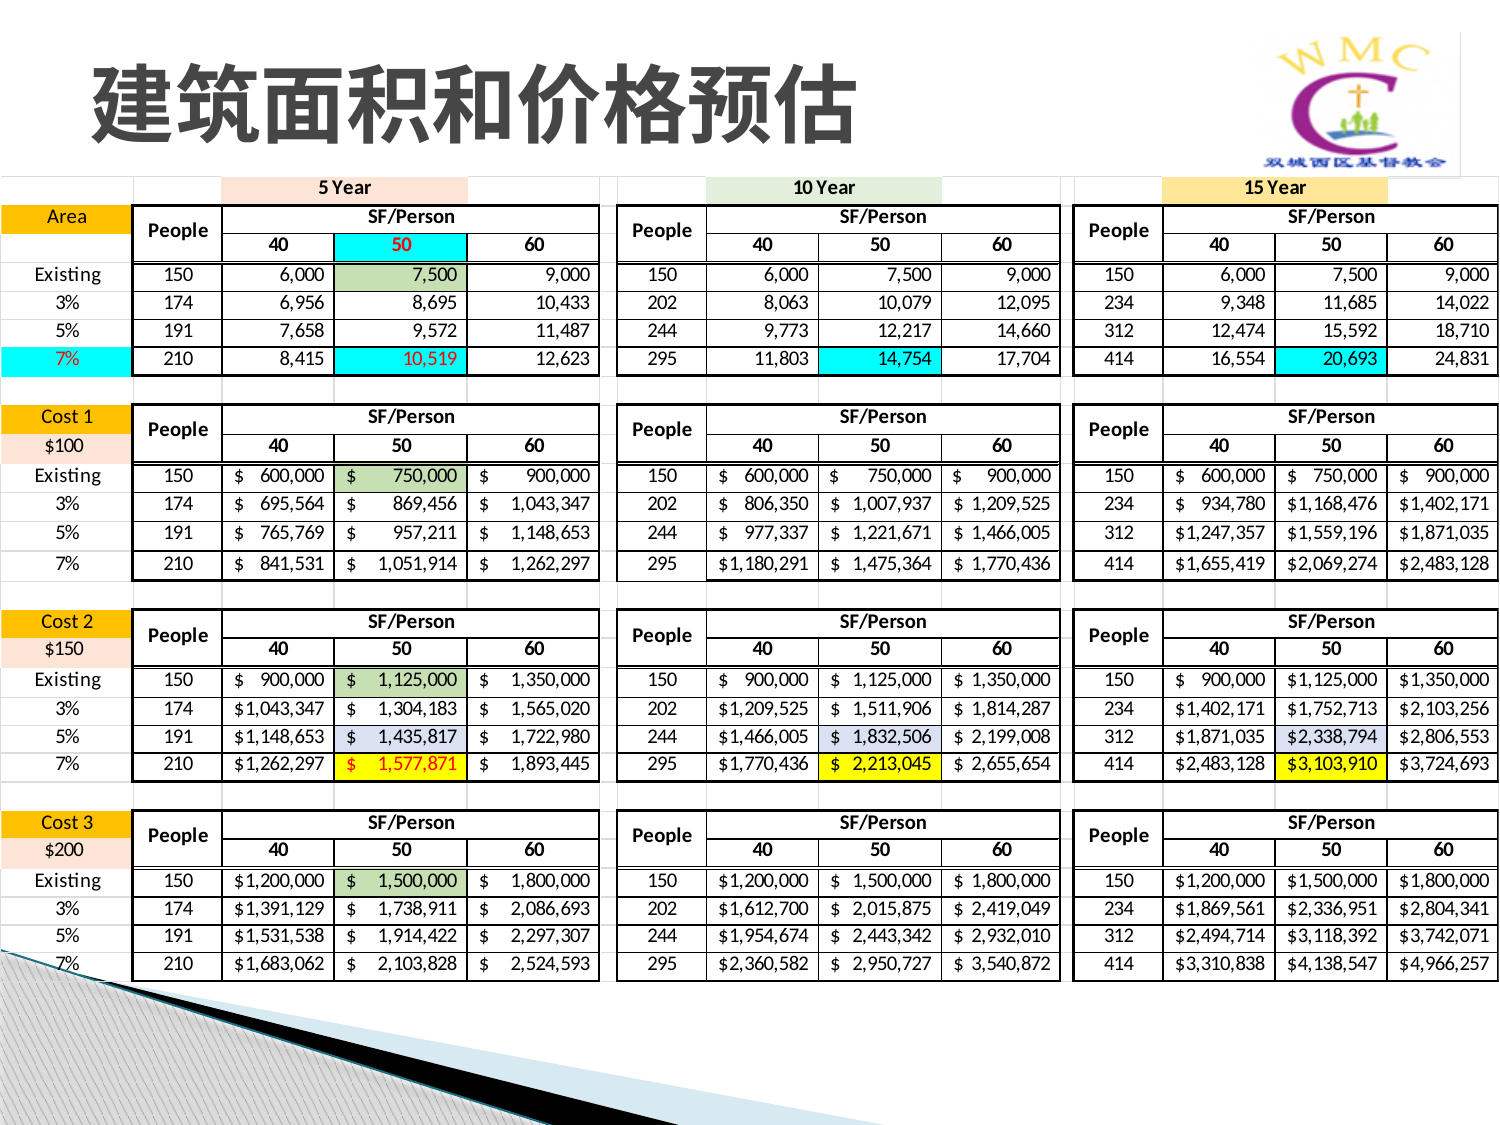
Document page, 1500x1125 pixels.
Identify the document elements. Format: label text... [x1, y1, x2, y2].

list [0, 175, 1500, 983]
title 建筑面积和价格预估 [75, 24, 1425, 175]
picture [1251, 32, 1462, 175]
